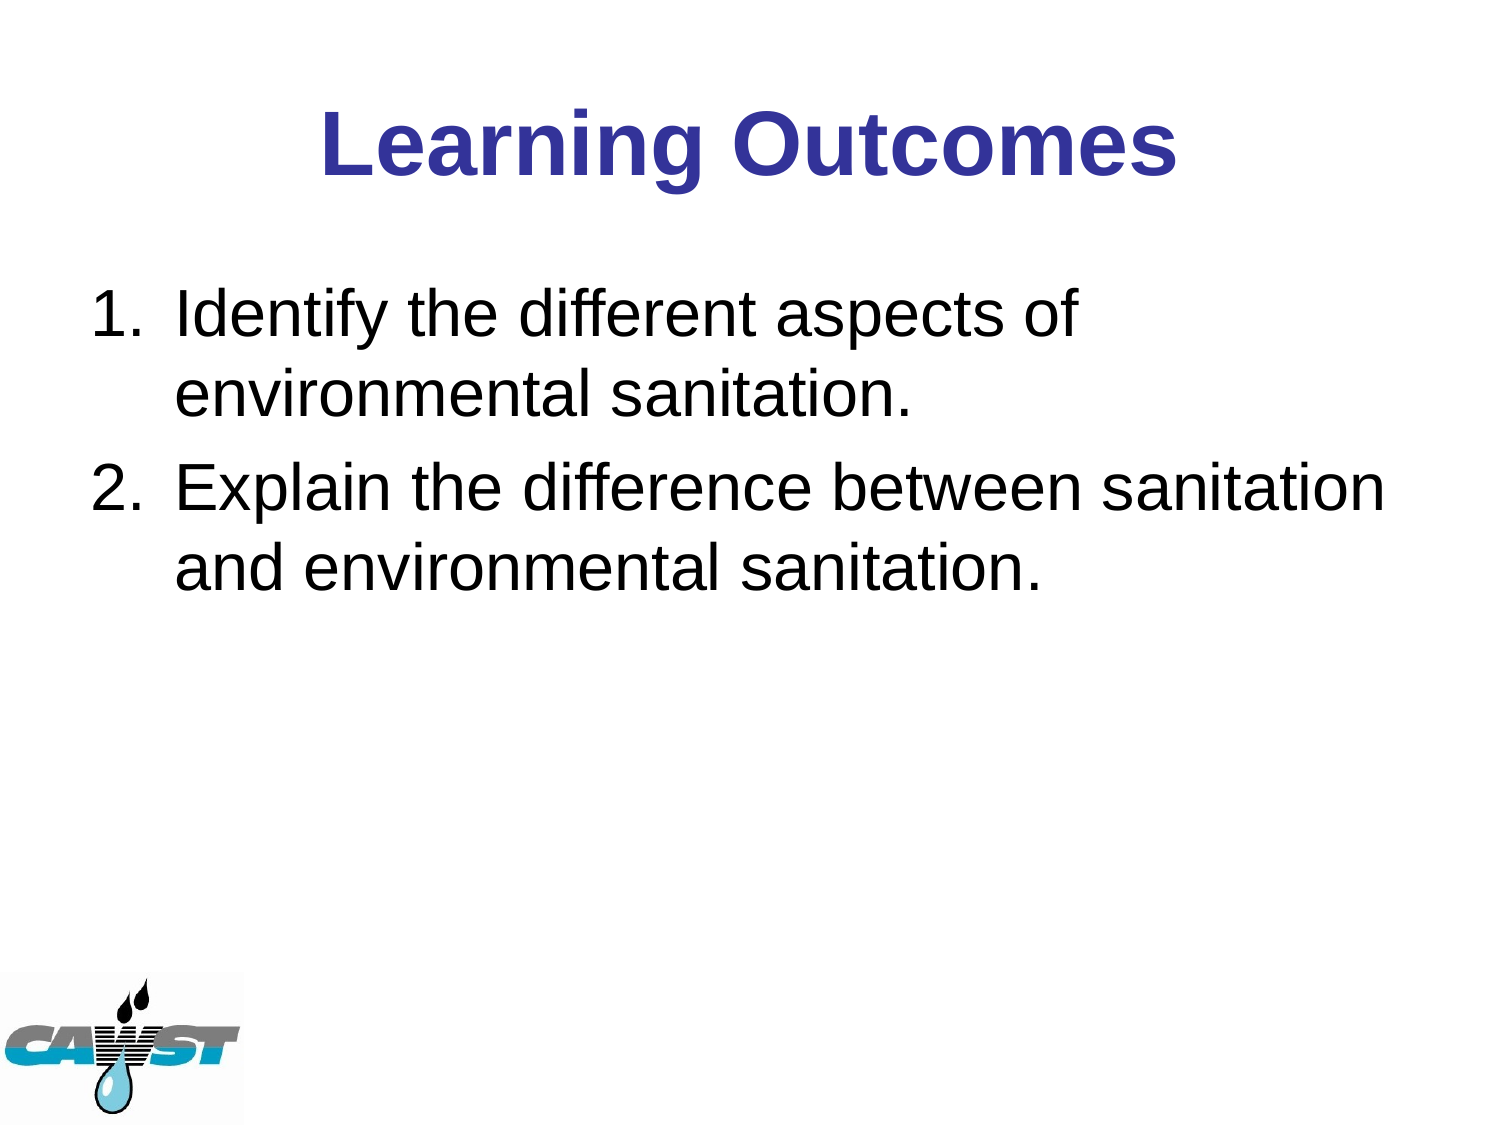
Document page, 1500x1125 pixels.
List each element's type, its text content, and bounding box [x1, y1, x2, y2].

list Identify the different aspects of environmental sanitation. Explain the difference between sanitation and environmental sanitation. [75, 262, 1425, 1005]
title Learning Outcomes [75, 45, 1425, 233]
picture [0, 972, 245, 1125]
